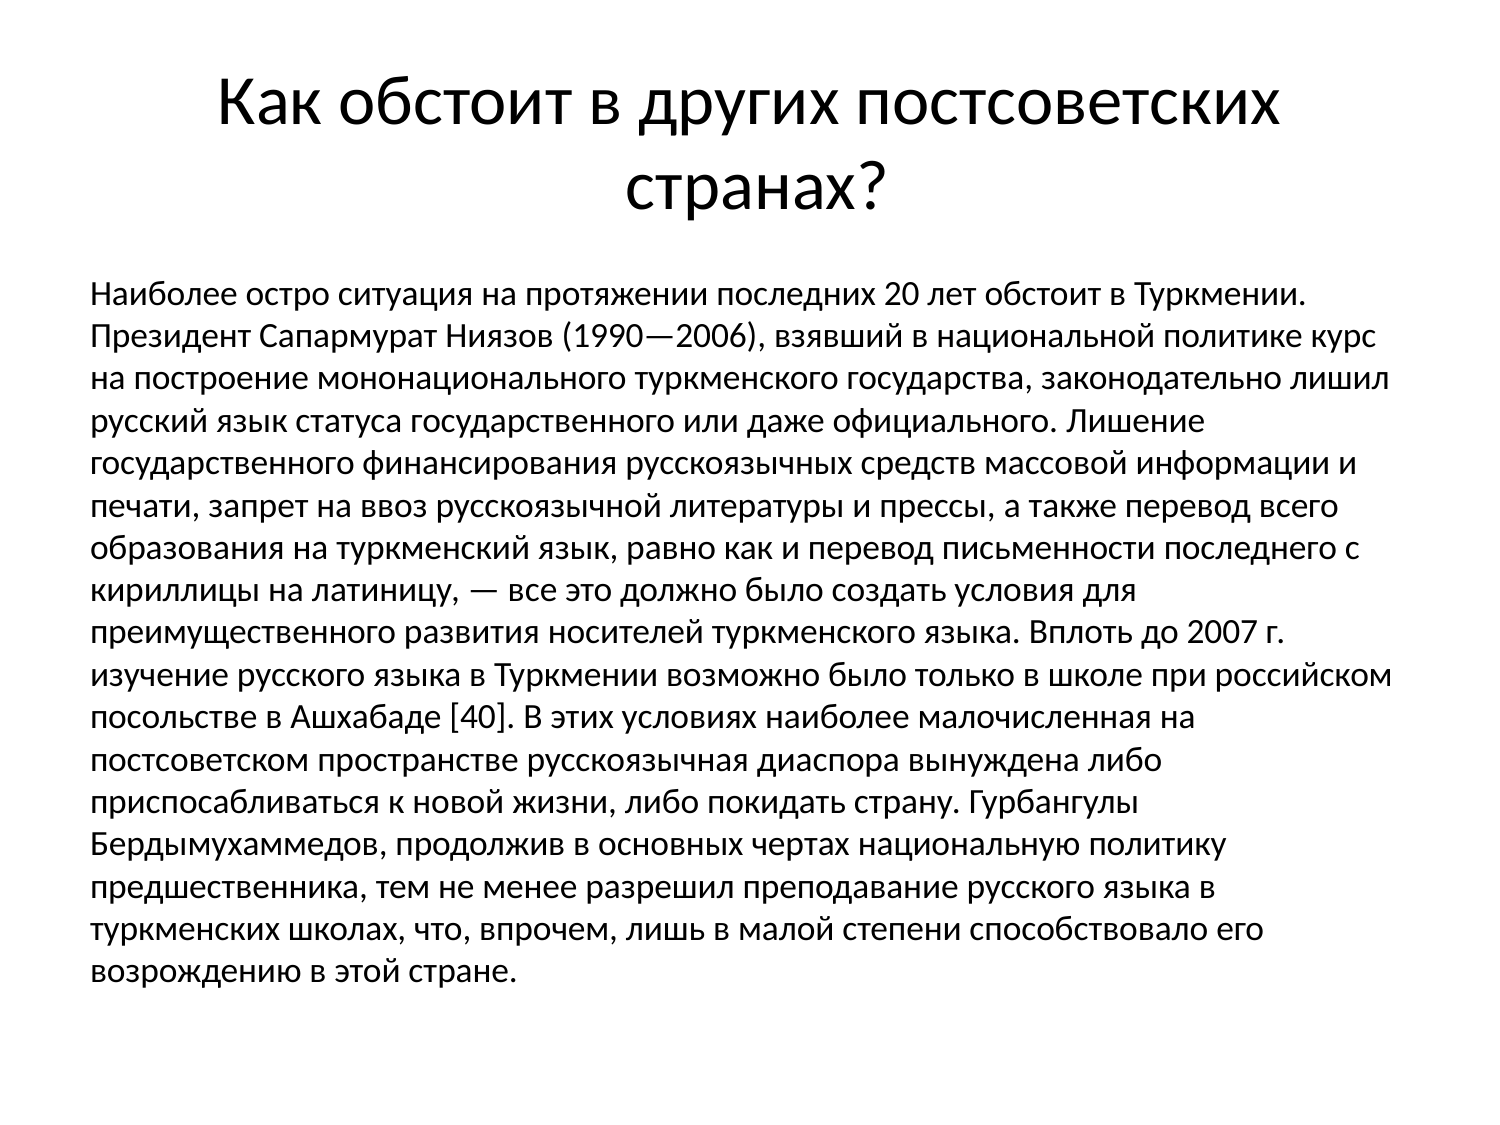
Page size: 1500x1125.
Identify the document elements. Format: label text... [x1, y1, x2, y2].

title Как обстоит в других постсоветских странах? [75, 45, 1425, 233]
list Наиболее остро ситуация на протяжении последних 20 лет обстоит в Туркмении. Президент Сапармурат Ниязов (1990—2006), взявший в национальной политике курс на построение мононационального туркменского государства, законодательно лишил русский язык статуса государственного или даже официального. Лишение государственного финансирования русскоязычных средств массовой информации и печати, запрет на ввоз русскоязычной литературы и прессы, а также перевод всего образования на туркменский язык, равно как и перевод письменности последнего с кириллицы на латиницу, — все это должно было создать условия для преимущественного развития носителей туркменского языка. Вплоть до 2007 г. изучение русского языка в Туркмении возможно было только в школе при российском посольстве в Ашхабаде [40]. В этих условиях наиболее малочисленная на постсоветском пространстве русскоязычная диаспора вынуждена либо приспосабливаться к новой жизни, либо покидать страну. Гурбангулы Бердымухаммедов, продолжив в основных чертах национальную политику предшественника, тем не менее разрешил преподавание русского языка в туркменских школах, что, впрочем, лишь в малой степени способствовало его возрождению в этой стране. [75, 262, 1425, 1005]
